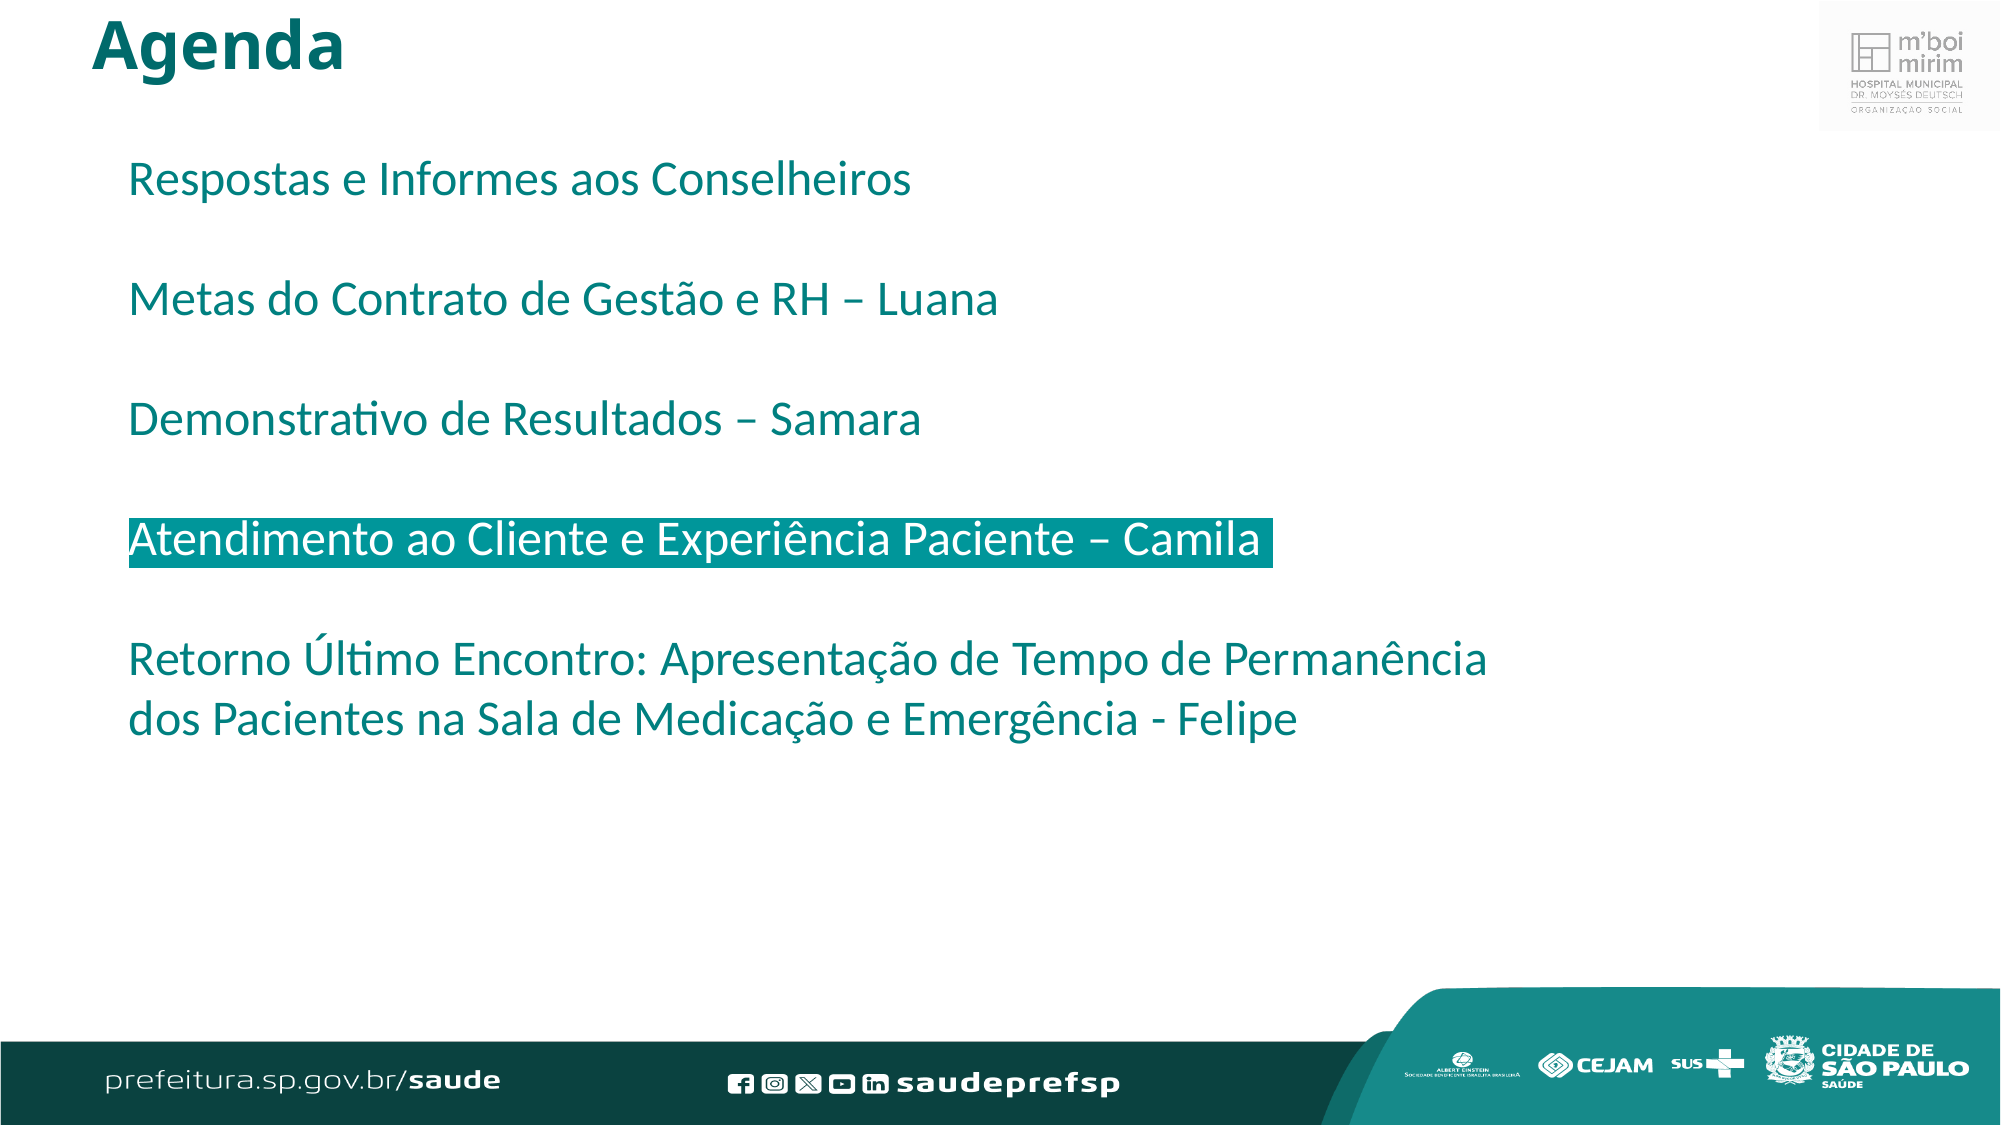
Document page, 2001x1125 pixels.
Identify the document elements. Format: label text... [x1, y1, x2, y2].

text_box Agenda [78, 0, 1649, 90]
picture [0, 0, 2001, 1125]
text_box Respostas e Informes aos Conselheiros Metas do Contrato de Gestão e RH – Luana Demonstrativo de Resultados – Samara Atendimento ao Cliente e Experiência Paciente – Camila Retorno Último Encontro: Apresentação de Tempo de Permanência dos Pacientes na Sala de Medicação e Emergência - Felipe [114, 138, 1588, 979]
